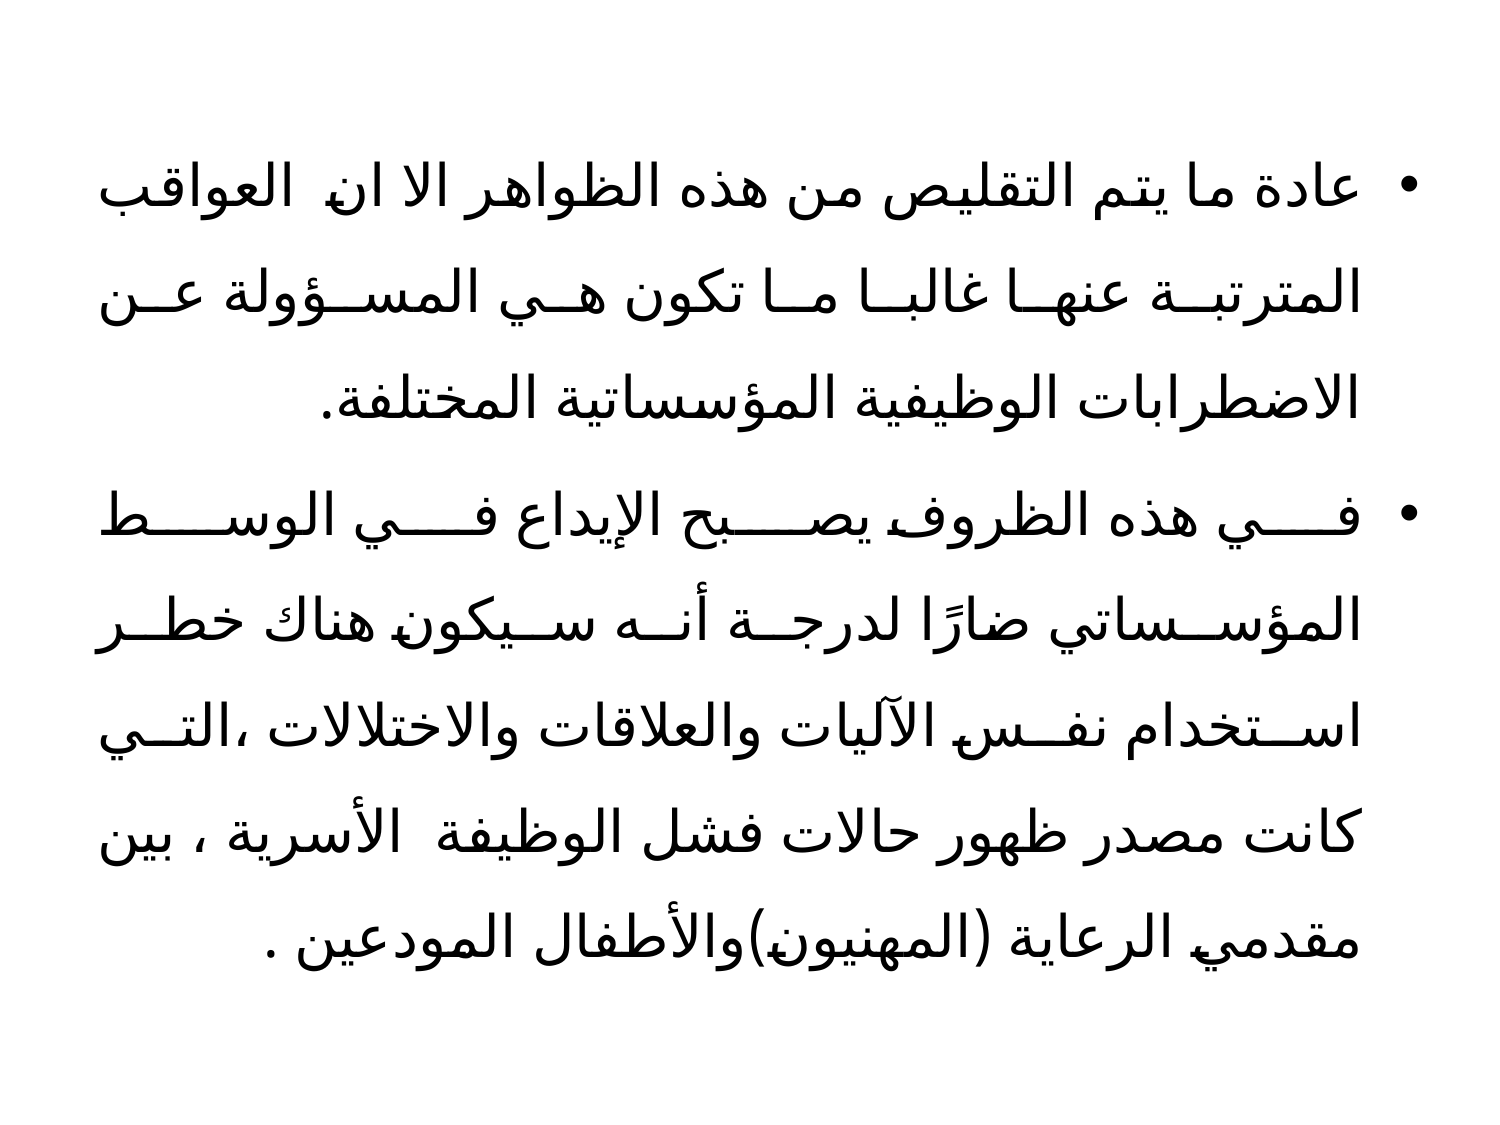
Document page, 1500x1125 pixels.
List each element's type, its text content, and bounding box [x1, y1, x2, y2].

list عادة ما يتم التقليص من هذه الظواهر الا ان العواقب المترتبة عنها غالبا ما تكون هي المسؤولة عن الاضطرابات الوظيفية المؤسساتية المختلفة. في هذه الظروف يصبح الإيداع في الوسط المؤسساتي ضارًا لدرجة أنه سيكون هناك خطر استخدام نفس الآليات والعلاقات والاختلالات ،التي كانت مصدر ظهور حالات فشل الوظيفة الأسرية ، بين مقدمي الرعاية (المهنيون)والأطفال المودعين . [82, 105, 1432, 989]
